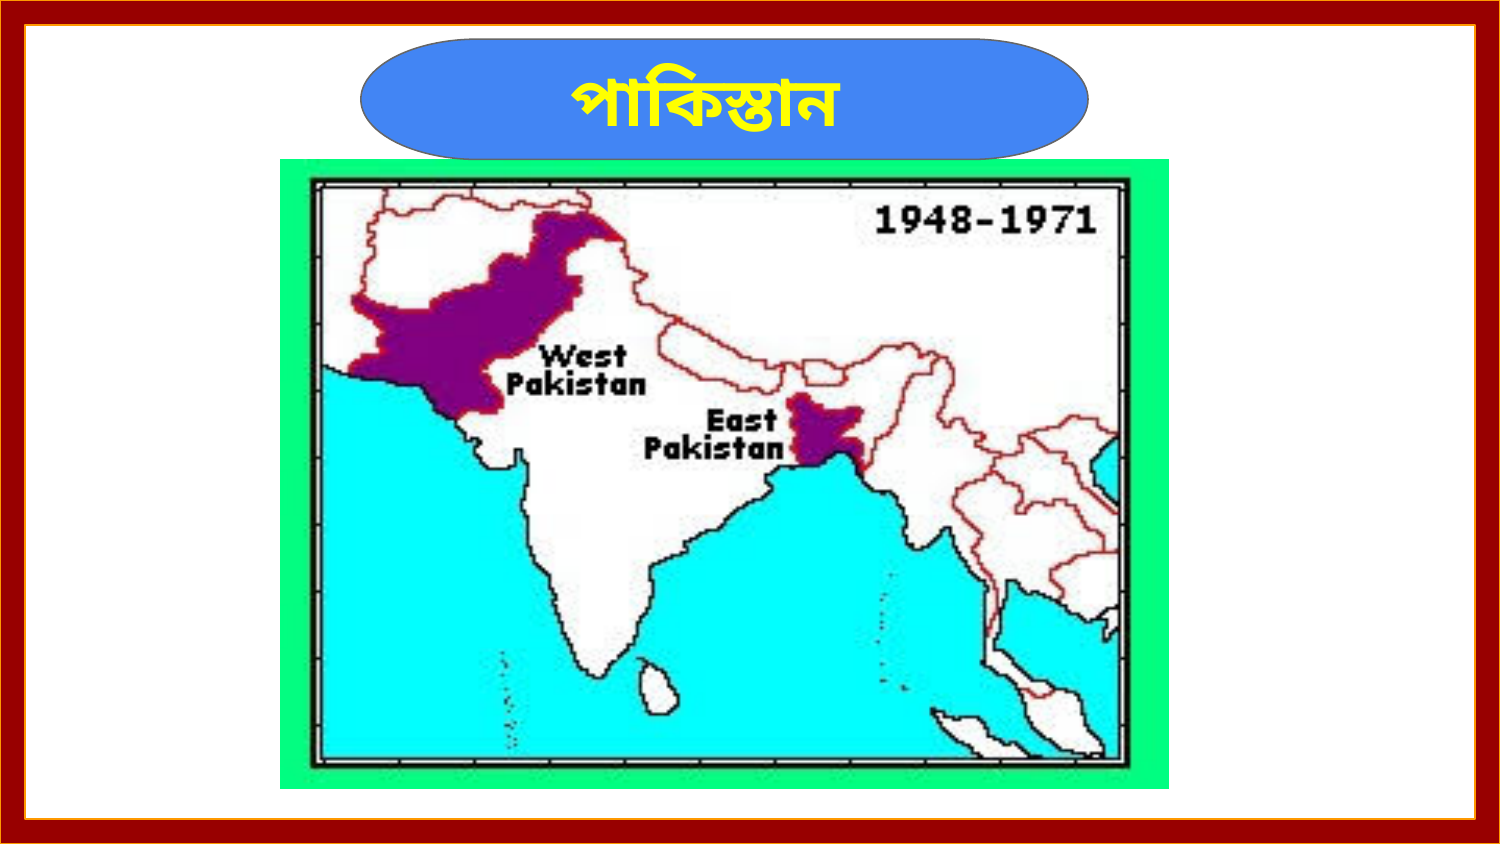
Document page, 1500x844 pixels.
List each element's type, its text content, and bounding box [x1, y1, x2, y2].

text_box পাকিস্তান [360, 39, 1089, 157]
picture [279, 159, 1169, 789]
text_box [0, 0, 1500, 844]
